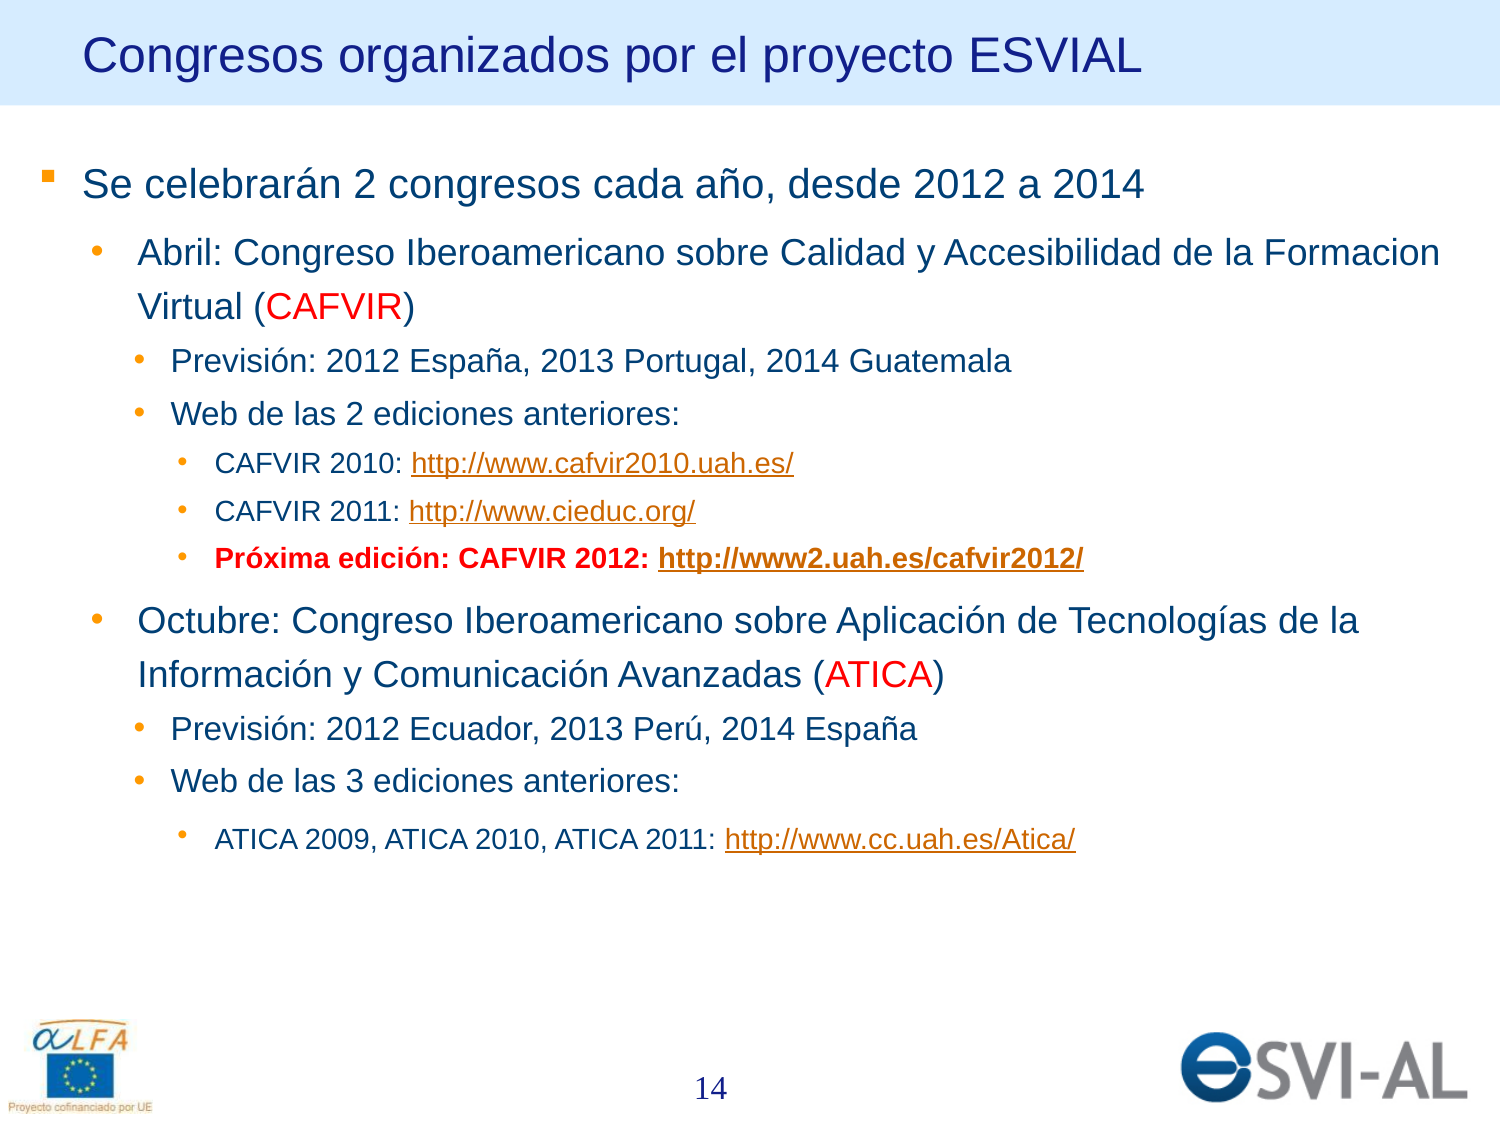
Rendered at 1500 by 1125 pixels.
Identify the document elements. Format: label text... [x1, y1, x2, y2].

list Se celebrarán 2 congresos cada año, desde 2012 a 2014 Abril: Congreso Iberoamericano sobre Calidad y Accesibilidad de la Formacion Virtual (CAFVIR) Previsión: 2012 España, 2013 Portugal, 2014 Guatemala Web de las 2 ediciones anteriores: CAFVIR 2010: http://www.cafvir2010.uah.es/ CAFVIR 2011: http://www.cieduc.org/ Próxima edición: CAFVIR 2012: http://www2.uah.es/cafvir2012/ Octubre: Congreso Iberoamericano sobre Aplicación de Tecnologías de la Información y Comunicación Avanzadas (ATICA) Previsión: 2012 Ecuador, 2013 Perú, 2014 España Web de las 3 ediciones anteriores: ATICA 2009, ATICA 2010, ATICA 2011: http://www.cc.uah.es/Atica/ [23, 148, 1465, 988]
list Congresos organizados por el proyecto ESVIAL [0, 0, 1500, 108]
picture [1176, 1030, 1471, 1106]
picture [8, 1019, 153, 1114]
